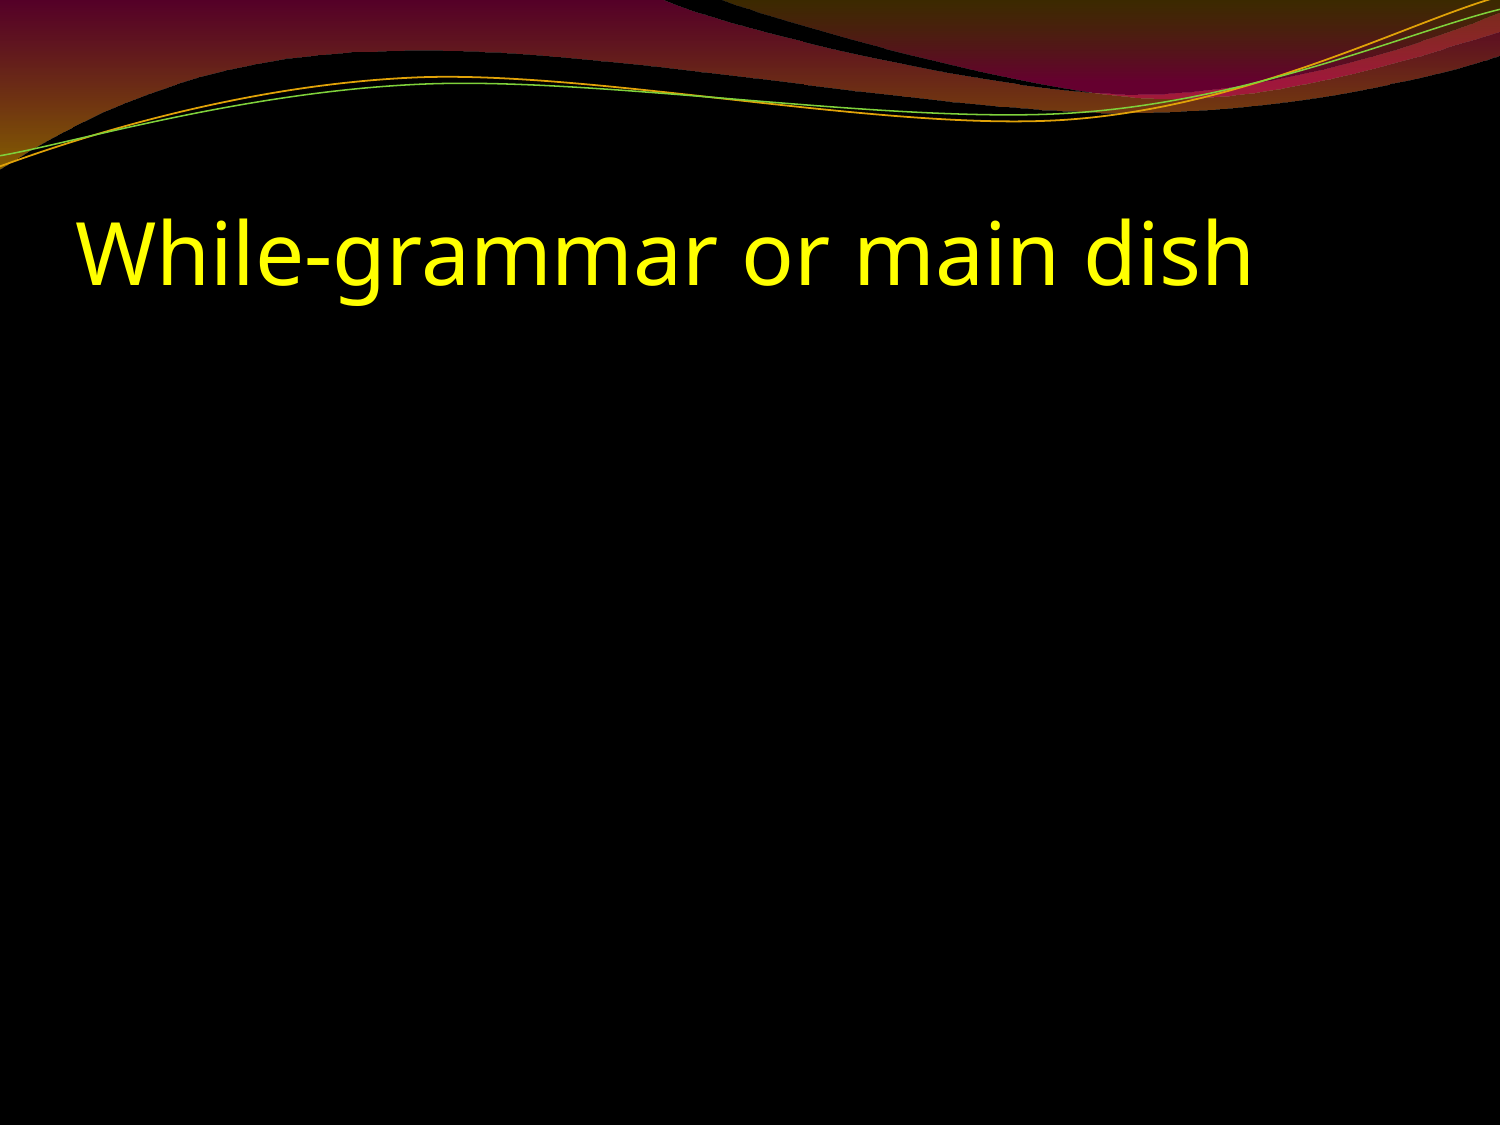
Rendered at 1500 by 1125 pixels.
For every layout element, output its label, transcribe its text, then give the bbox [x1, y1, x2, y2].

title While-grammar or main dish [75, 115, 1425, 303]
